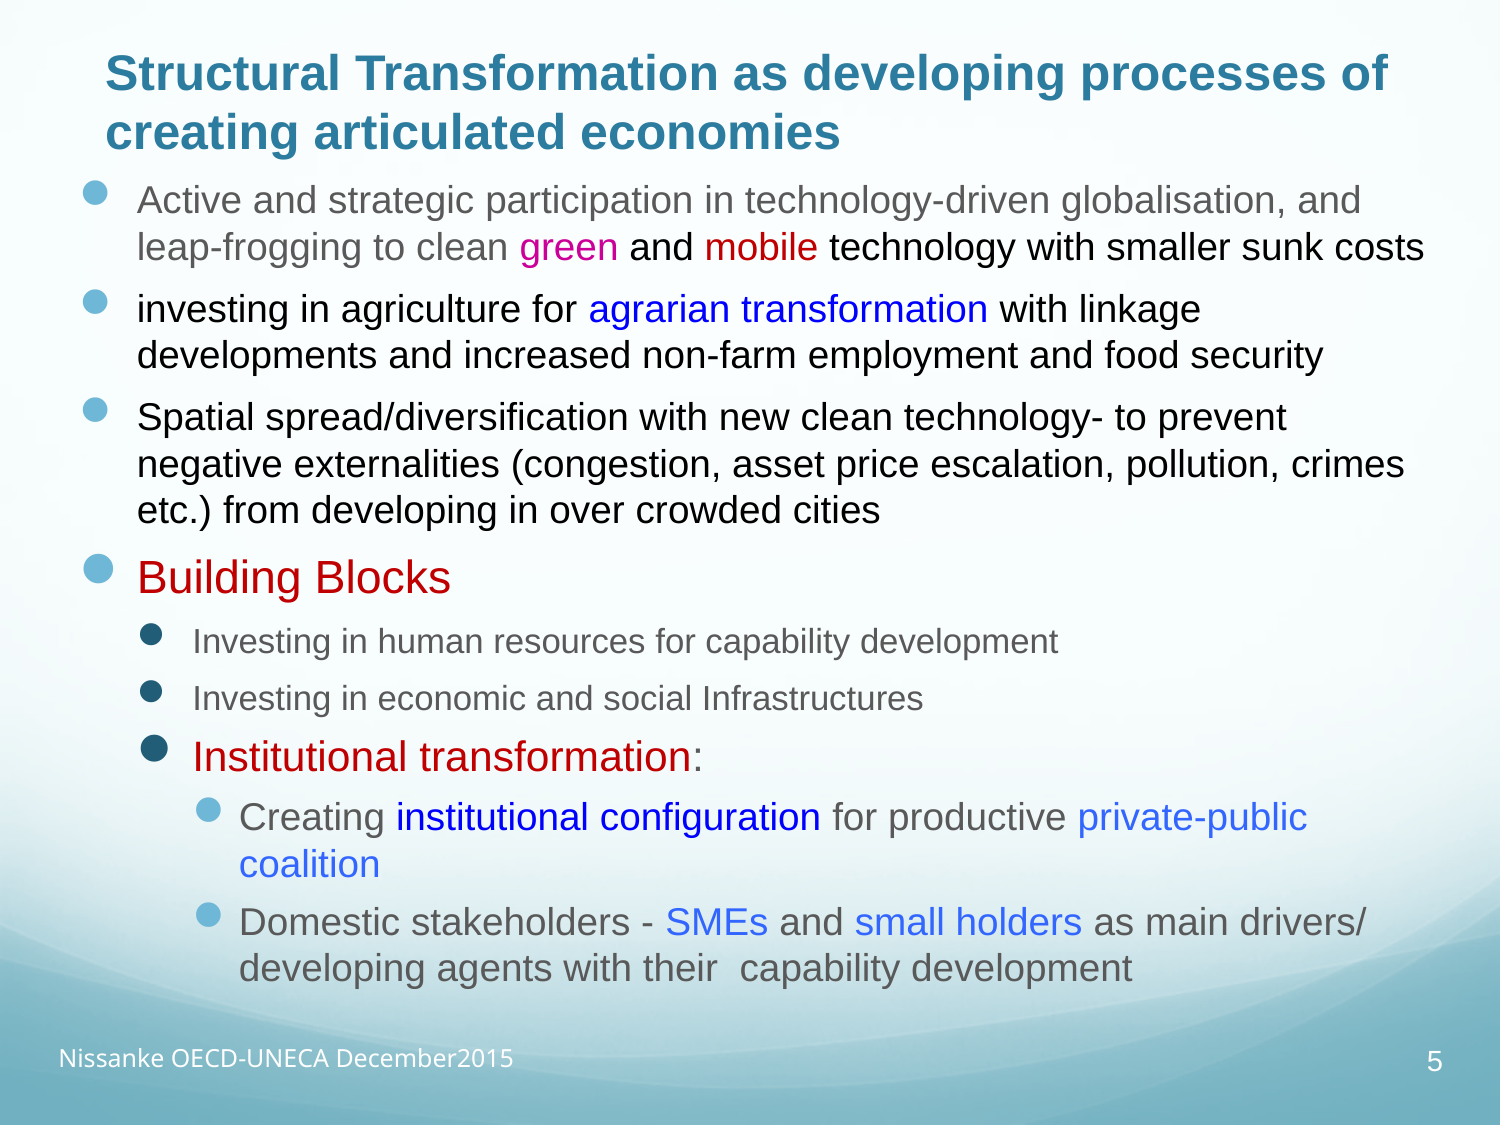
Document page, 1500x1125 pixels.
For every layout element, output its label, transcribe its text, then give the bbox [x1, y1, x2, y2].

slide_number 5 [1295, 1029, 1459, 1090]
footer Nissanke OECD-UNECA December2015 [43, 1029, 838, 1090]
list Active and strategic participation in technology-driven globalisation, and leap-frogging to clean green and mobile technology with smaller sunk costs investing in agriculture for agrarian transformation with linkage developments and increased non-farm employment and food security Spatial spread/diversification with new clean technology- to prevent negative externalities (congestion, asset price escalation, pollution, crimes etc.) from developing in over crowded cities Building Blocks Investing in human resources for capability development Investing in economic and social Infrastructures Institutional transformation: Creating institutional configuration for productive private-public coalition Domestic stakeholders - SMEs and small holders as main drivers/ developing agents with their capability development [64, 167, 1459, 1030]
title Structural Transformation as developing processes of creating articulated economies [90, 20, 1410, 167]
